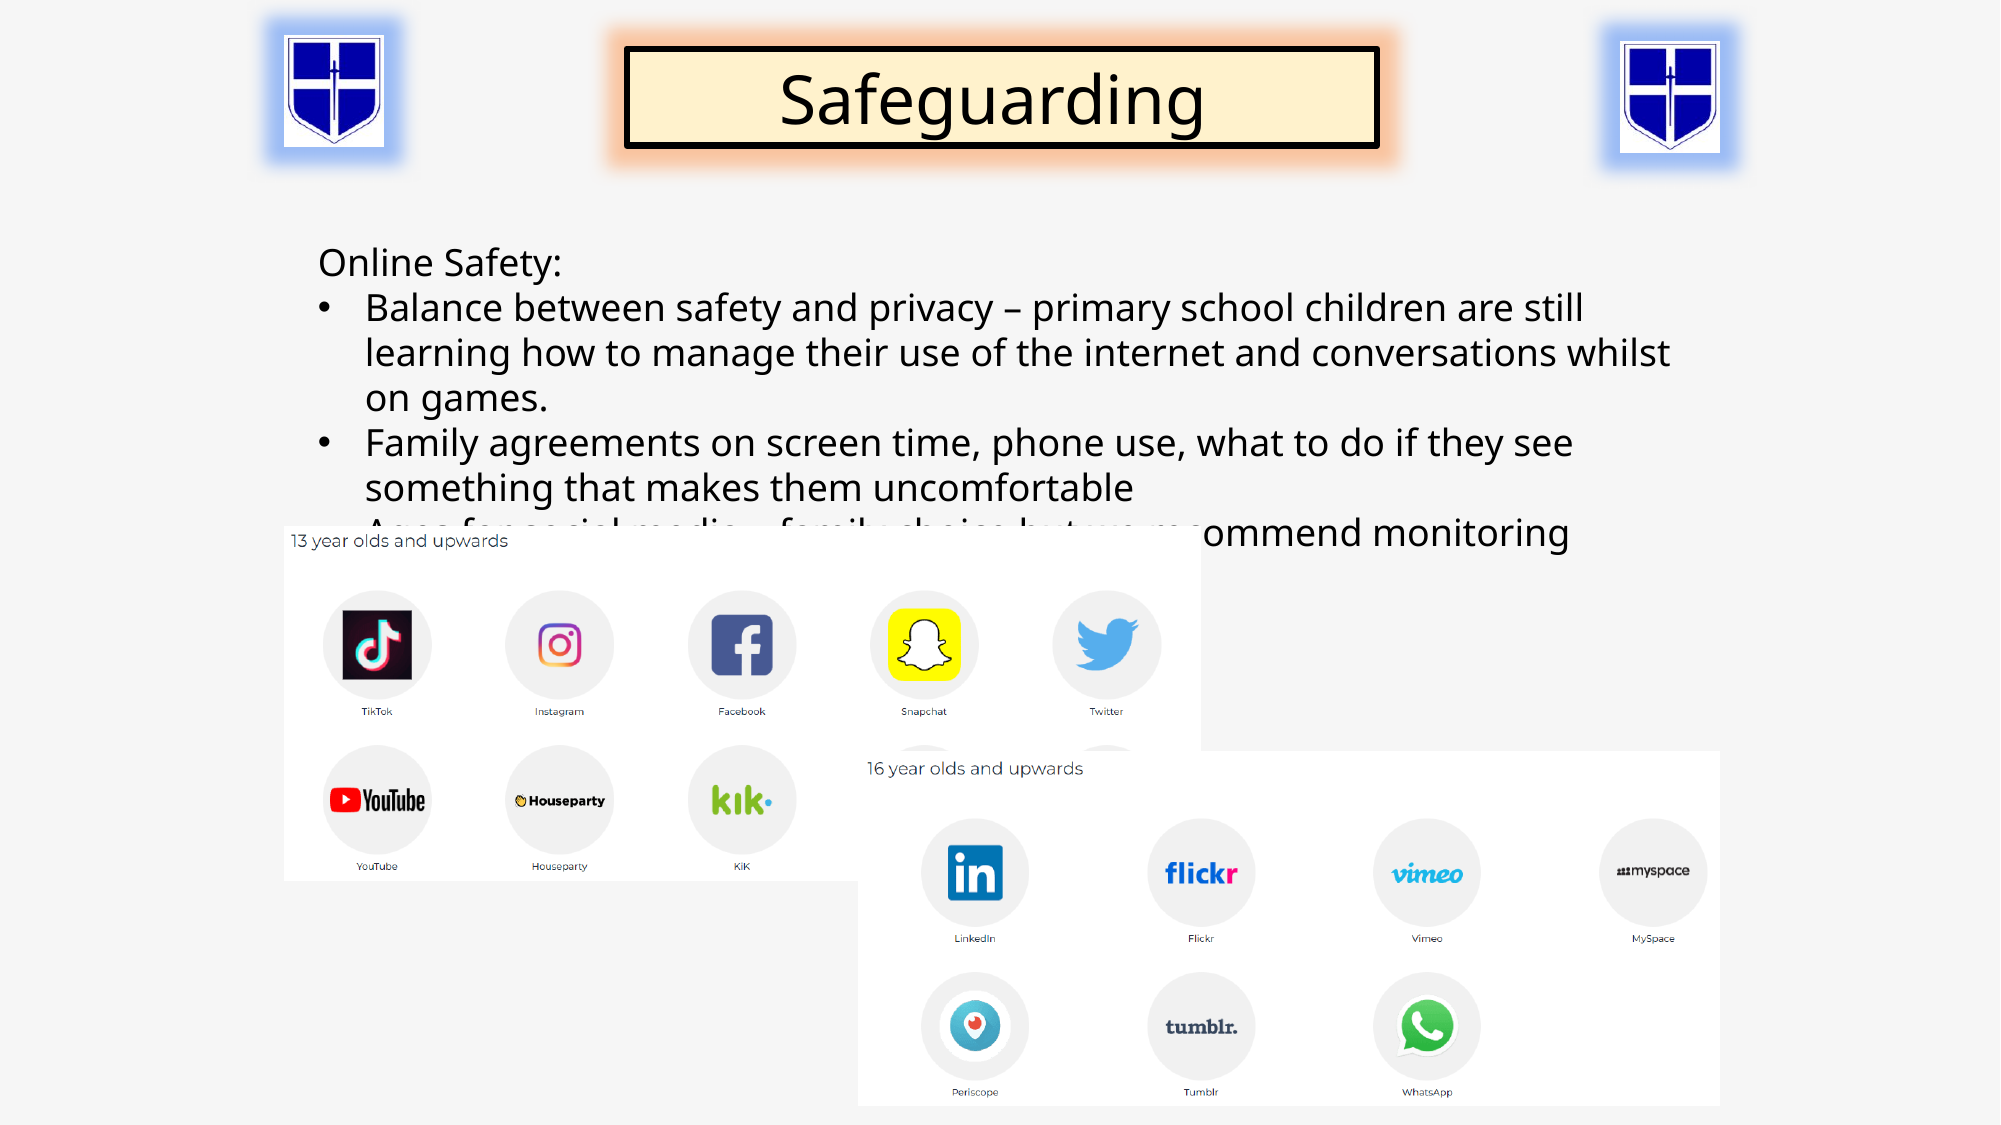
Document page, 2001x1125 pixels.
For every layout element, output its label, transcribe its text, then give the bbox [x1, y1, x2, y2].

picture [1620, 41, 1720, 153]
picture [284, 35, 384, 147]
text_box Safeguarding [626, 48, 1378, 146]
text_box Online Safety: Balance between safety and privacy – primary school children are still learning how to manage their use of the internet and conversations whilst on games. Family agreements on screen time, phone use, what to do if they see something that makes them uncomfortable Ages for social media – family choice but we recommend monitoring [303, 231, 1709, 562]
picture [284, 526, 1720, 1106]
